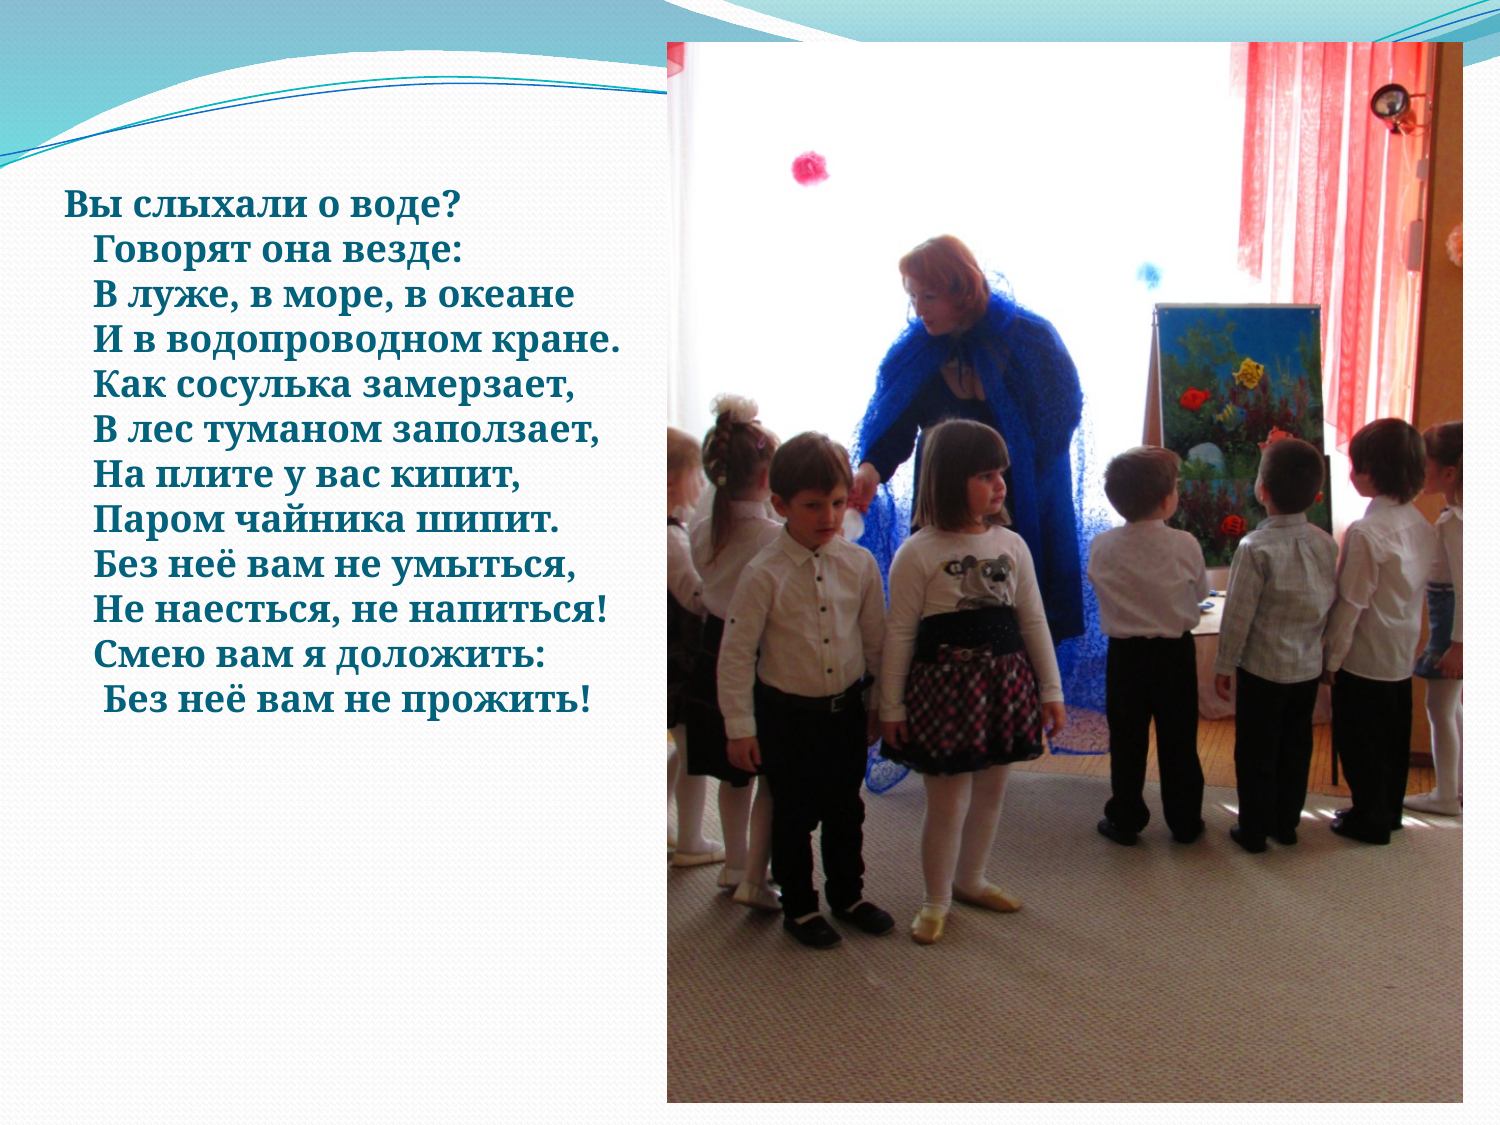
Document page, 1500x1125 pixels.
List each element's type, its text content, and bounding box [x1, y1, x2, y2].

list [666, 42, 1463, 1104]
text_box Вы слыхали о воде? Говорят она везде: В луже, в море, в океане И в водопроводном кране. Как сосулька замерзает, В лес туманом заползает, На плите у вас кипит, Паром чайника шипит. Без неё вам не умыться, Не наесться, не напиться! Смею вам я доложить: Без неё вам не прожить! [29, 172, 644, 728]
